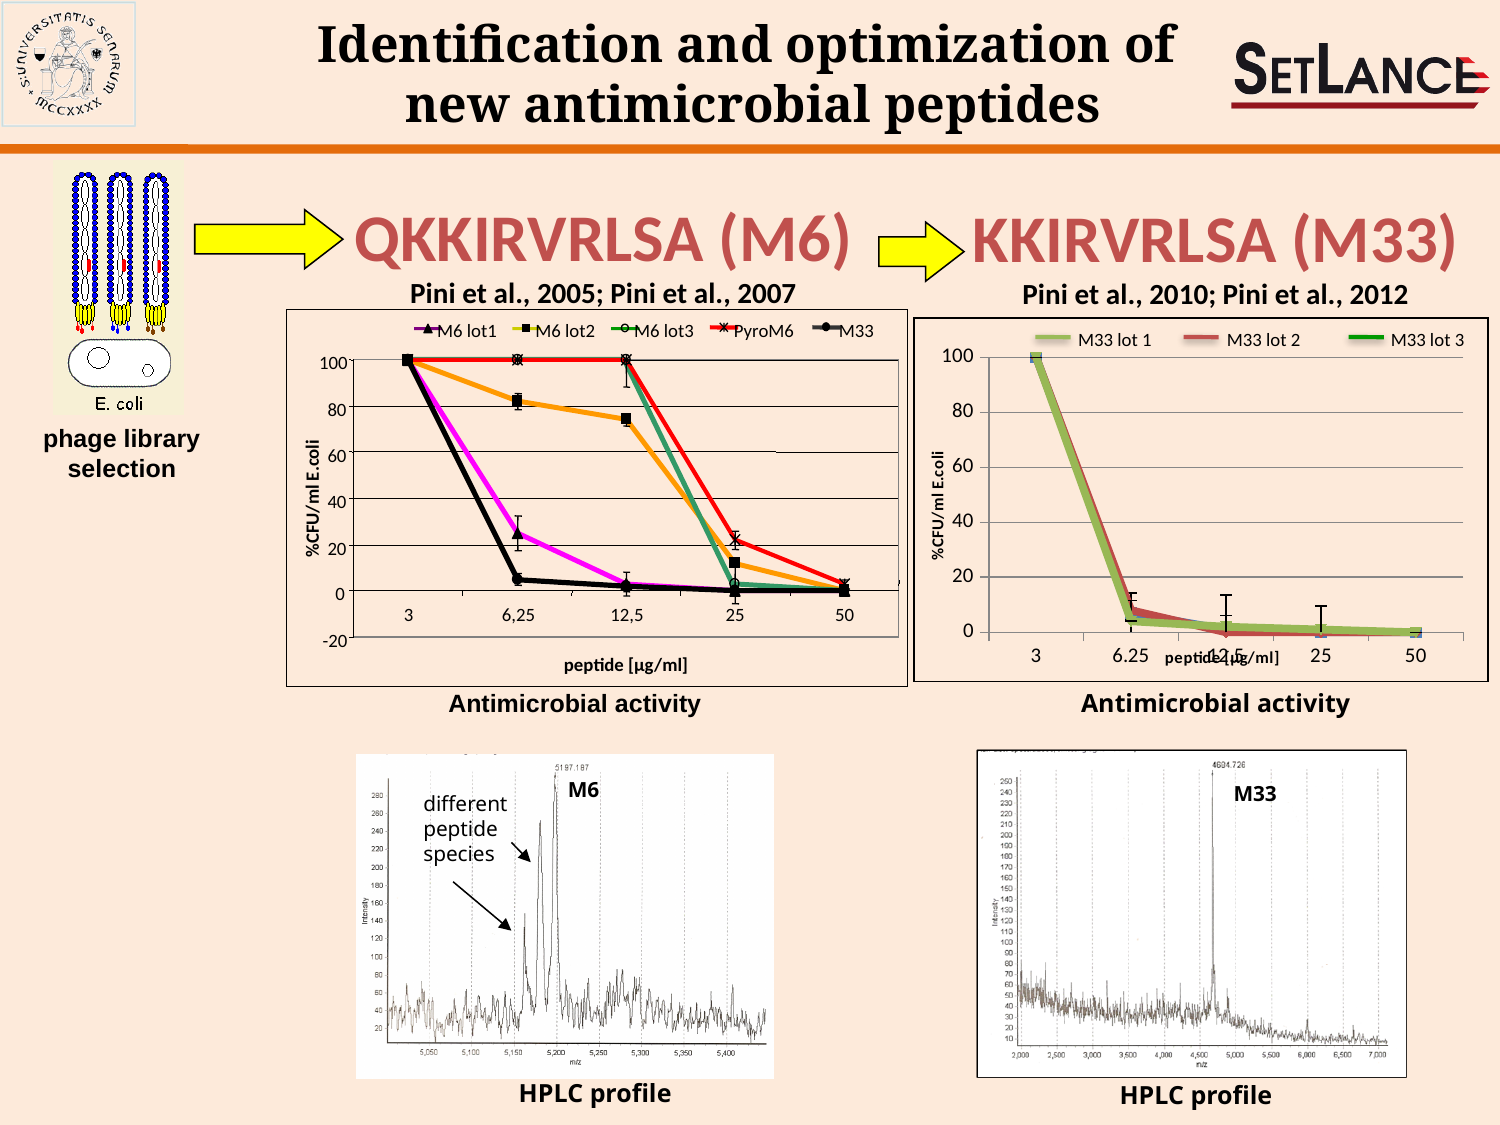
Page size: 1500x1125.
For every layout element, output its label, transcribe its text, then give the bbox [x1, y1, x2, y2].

text_box QKKIRVRLSA (M6) Pini et al., 2005; Pini et al., 2007 [328, 187, 879, 304]
chart [925, 306, 1476, 682]
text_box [355, 753, 774, 1079]
text_box [914, 318, 920, 682]
text_box HPLC profile [503, 1087, 692, 1116]
text_box [194, 209, 343, 269]
text_box HPLC profile [1104, 1087, 1293, 1118]
picture [1, 1, 136, 127]
picture [976, 749, 1407, 1079]
text_box phage library selection [24, 415, 220, 490]
picture [1227, 29, 1495, 118]
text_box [52, 160, 184, 415]
text_box [286, 309, 908, 687]
text_box [878, 222, 940, 282]
text_box Identification and optimization of new antimicrobial peptides [140, 30, 1225, 114]
text_box KKIRVRLSA (M33) Pini et al., 2010; Pini et al., 2012 [940, 188, 1492, 318]
text_box Antimicrobial activity [1066, 691, 1383, 725]
text_box Antimicrobial activity [433, 692, 809, 725]
text_box [1481, 318, 1489, 682]
text_box [281, 304, 914, 692]
